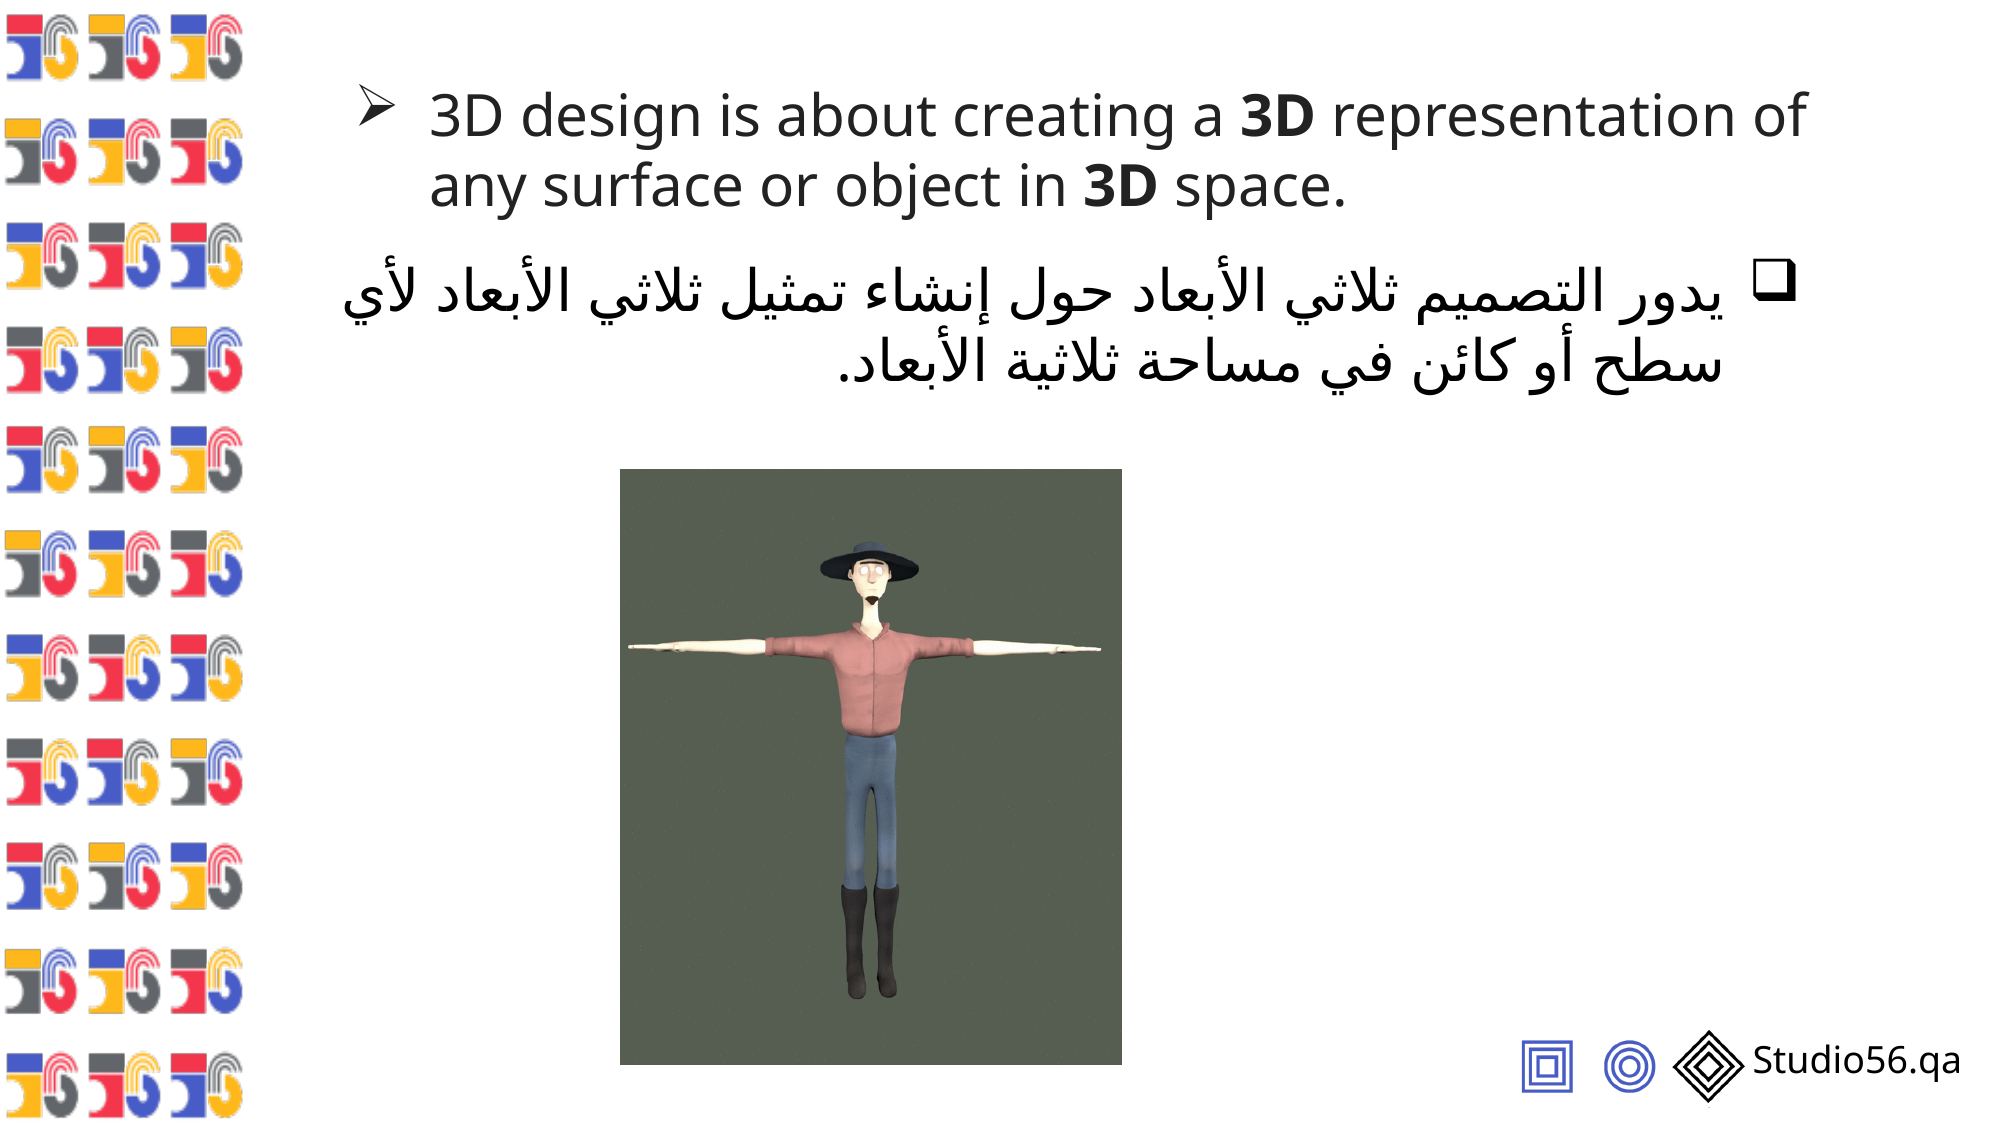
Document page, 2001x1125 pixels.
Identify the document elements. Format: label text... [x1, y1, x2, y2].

text_box يدور التصميم ثلاثي الأبعاد حول إنشاء تمثيل ثلاثي الأبعاد لأي سطح أو كائن في مساحة ثلاثية الأبعاد. [304, 245, 1816, 401]
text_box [1517, 1029, 1750, 1108]
text_box Studio56.qa [1750, 1029, 1978, 1089]
picture [0, 0, 245, 1125]
text_box 3D design is about creating a 3D representation of any surface or object in 3D space. [339, 70, 1870, 226]
picture [620, 469, 1122, 1065]
